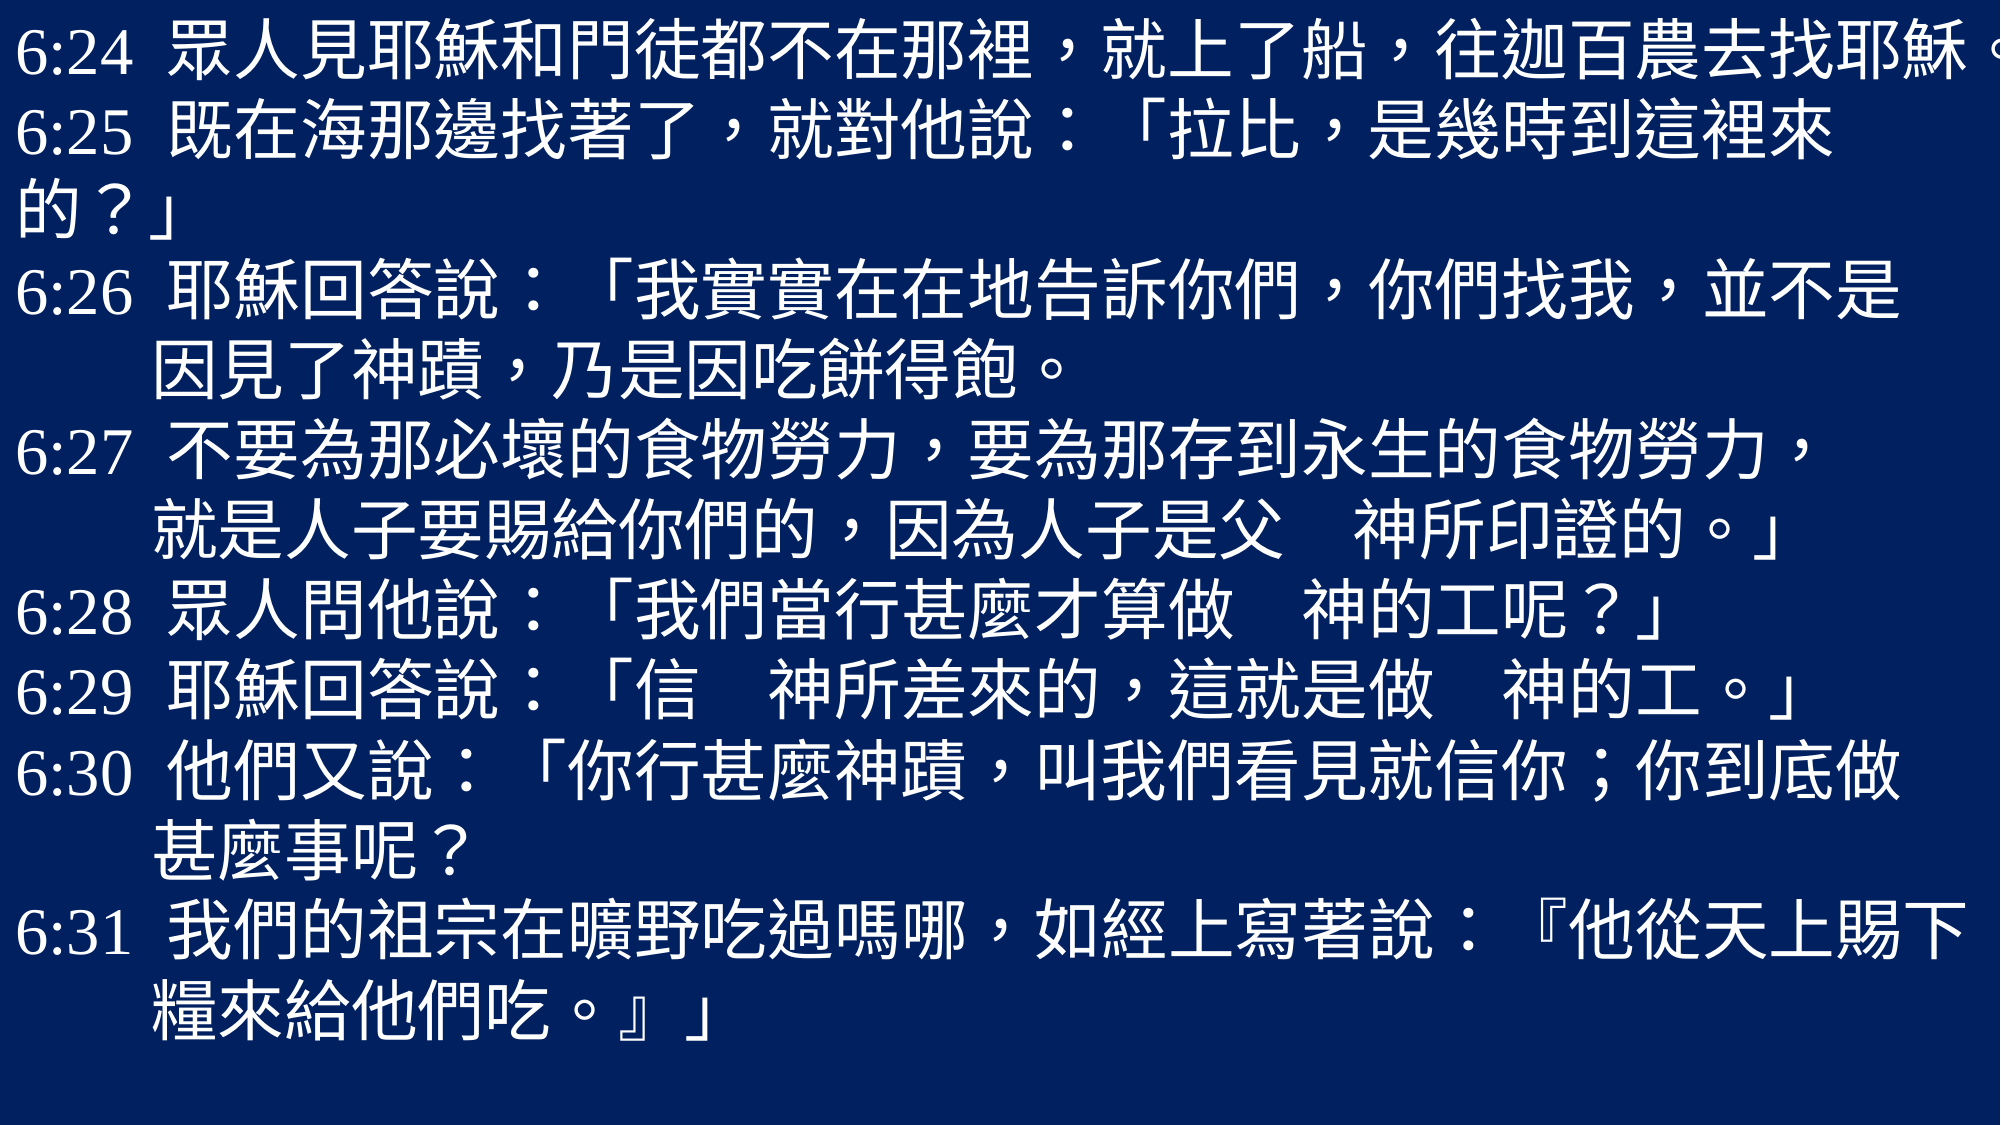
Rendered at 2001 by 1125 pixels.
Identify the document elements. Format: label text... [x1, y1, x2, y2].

list 6:24 眾人見耶穌和門徒都不在那裡，就上了船，往迦百農去找耶穌。 6:25 既在海那邊找著了，就對他說：「拉比，是幾時到這裡來的？」 6:26 耶穌回答說：「我實實在在地告訴你們，你們找我，並不是 因見了神蹟，乃是因吃餅得飽。 6:27 不要為那必壞的食物勞力，要為那存到永生的食物勞力， 就是人子要賜給你們的，因為人子是父 神所印證的。」 6:28 眾人問他說：「我們當行甚麼才算做 神的工呢？」 6:29 耶穌回答說：「信 神所差來的，這就是做 神的工。」 6:30 他們又說：「你行甚麼神蹟，叫我們看見就信你；你到底做 甚麼事呢？ 6:31 我們的祖宗在曠野吃過嗎哪，如經上寫著說：『他從天上賜下 糧來給他們吃。』」 [0, 0, 2000, 1125]
